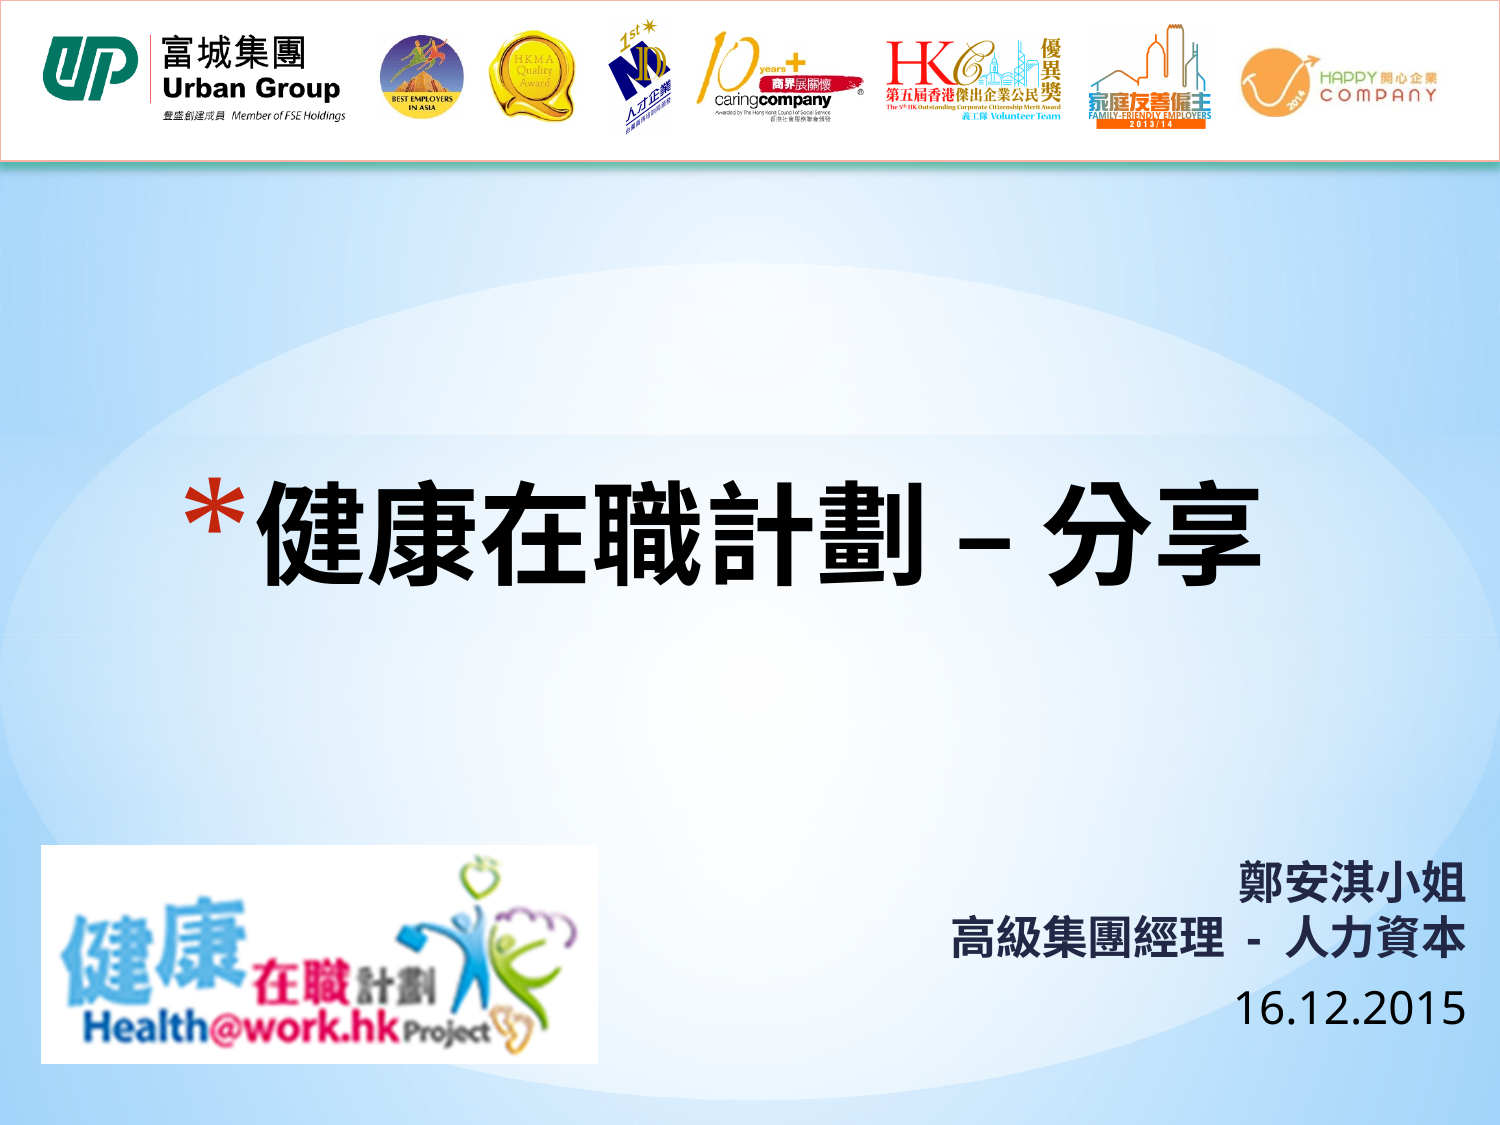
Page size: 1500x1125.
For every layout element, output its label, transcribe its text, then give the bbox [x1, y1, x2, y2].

picture [377, 32, 466, 121]
picture [41, 845, 598, 1064]
picture [1089, 24, 1211, 129]
picture [696, 31, 864, 122]
title 健康在職計劃 – 分享 [134, 456, 1312, 751]
picture [1227, 36, 1447, 117]
picture [483, 26, 581, 127]
picture [36, 24, 352, 127]
picture [885, 33, 1061, 120]
subtitle 鄭安淇小姐 高級集團經理 - 人力資本 16.12.2015 [431, 846, 1483, 1106]
picture [608, 18, 671, 135]
